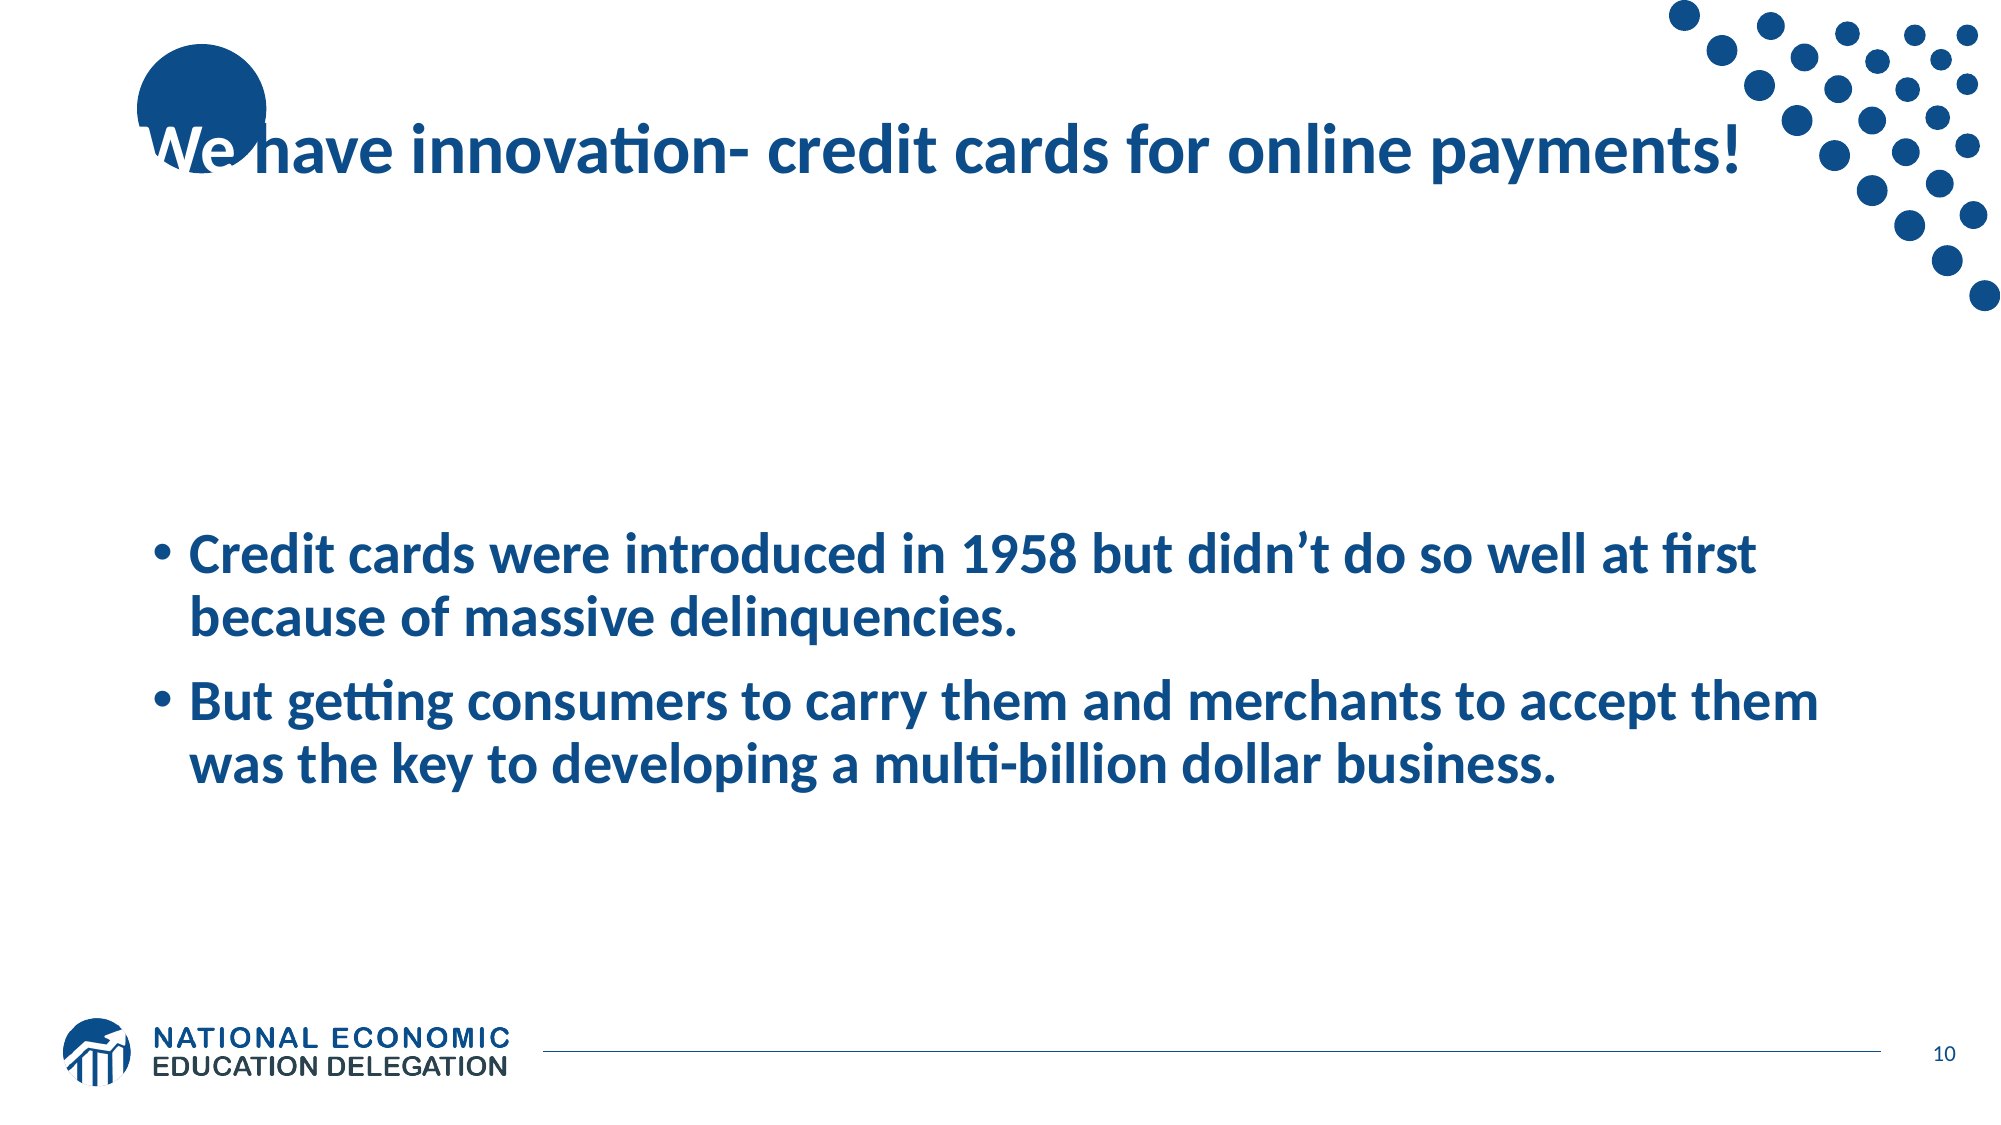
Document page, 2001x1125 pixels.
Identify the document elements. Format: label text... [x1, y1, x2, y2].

slide_number 10 [1521, 1022, 1972, 1082]
title We have innovation- credit cards for online payments! [108, 71, 1867, 231]
picture [55, 1013, 520, 1091]
list Credit cards were introduced in 1958 but didn’t do so well at first because of massive delinquencies. But getting consumers to carry them and merchants to accept them was the key to developing a multi-billion dollar business. [137, 257, 1863, 972]
